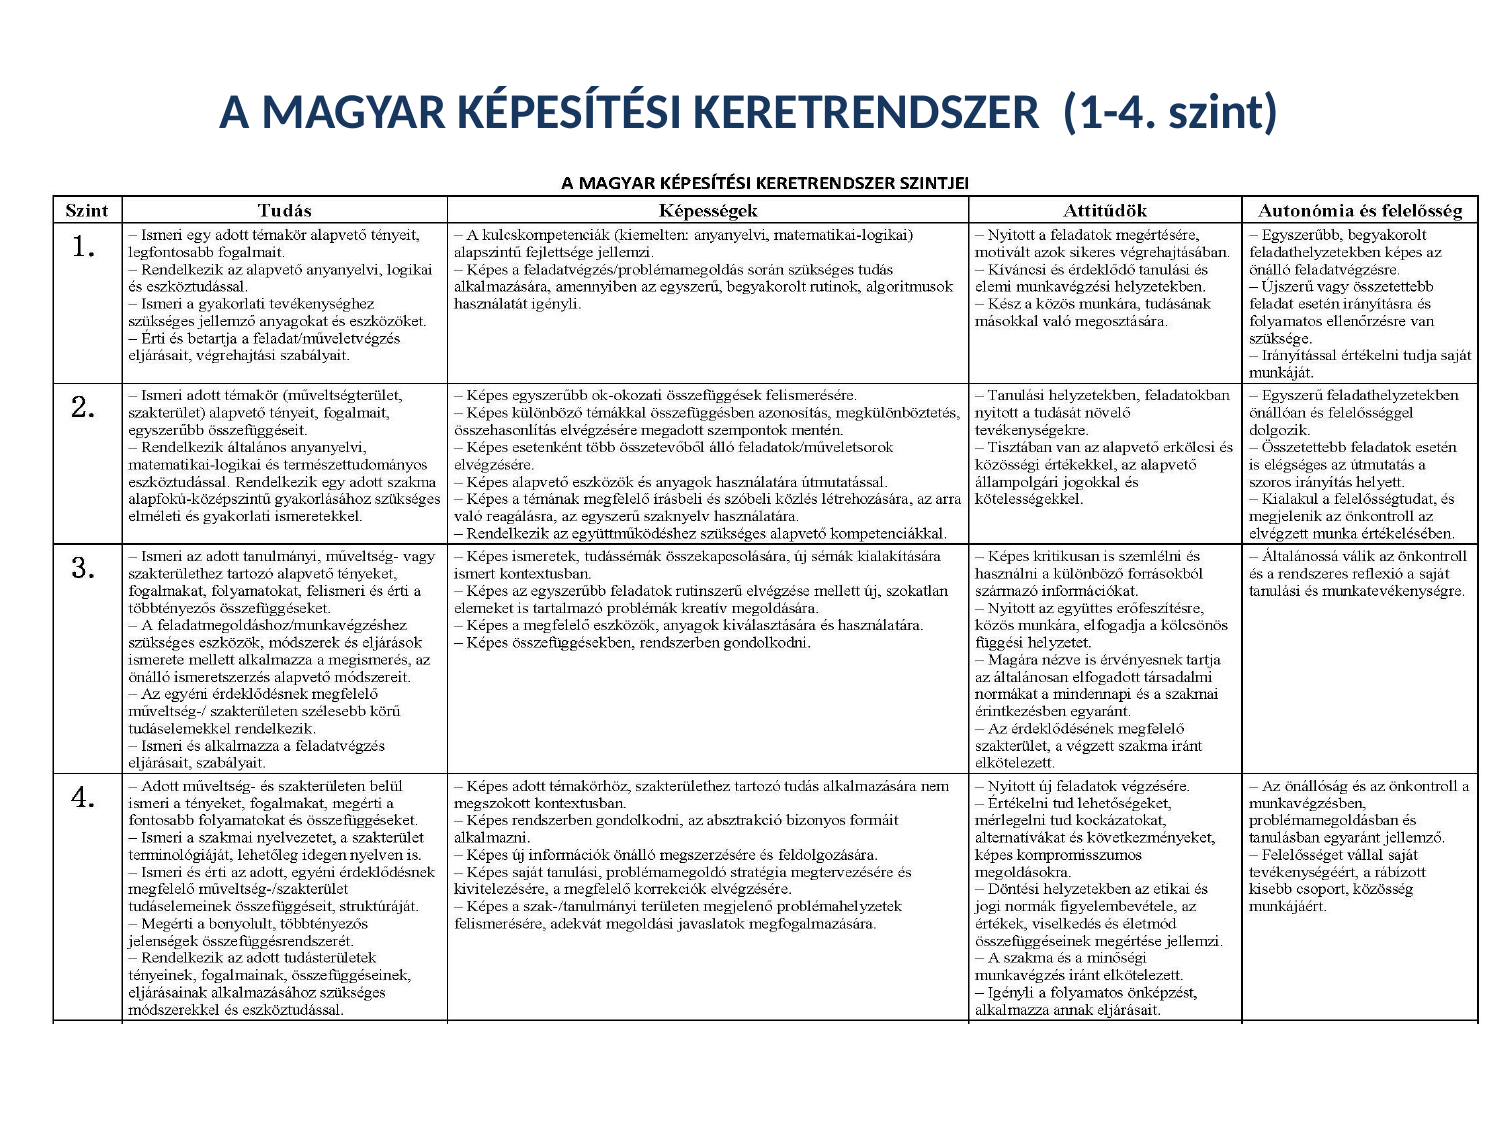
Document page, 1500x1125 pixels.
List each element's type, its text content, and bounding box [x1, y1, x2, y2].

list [41, 148, 1483, 1024]
title A MAGYAR KÉPESÍTÉSI KERETRENDSZER (1-4. szint) [75, 45, 1425, 147]
